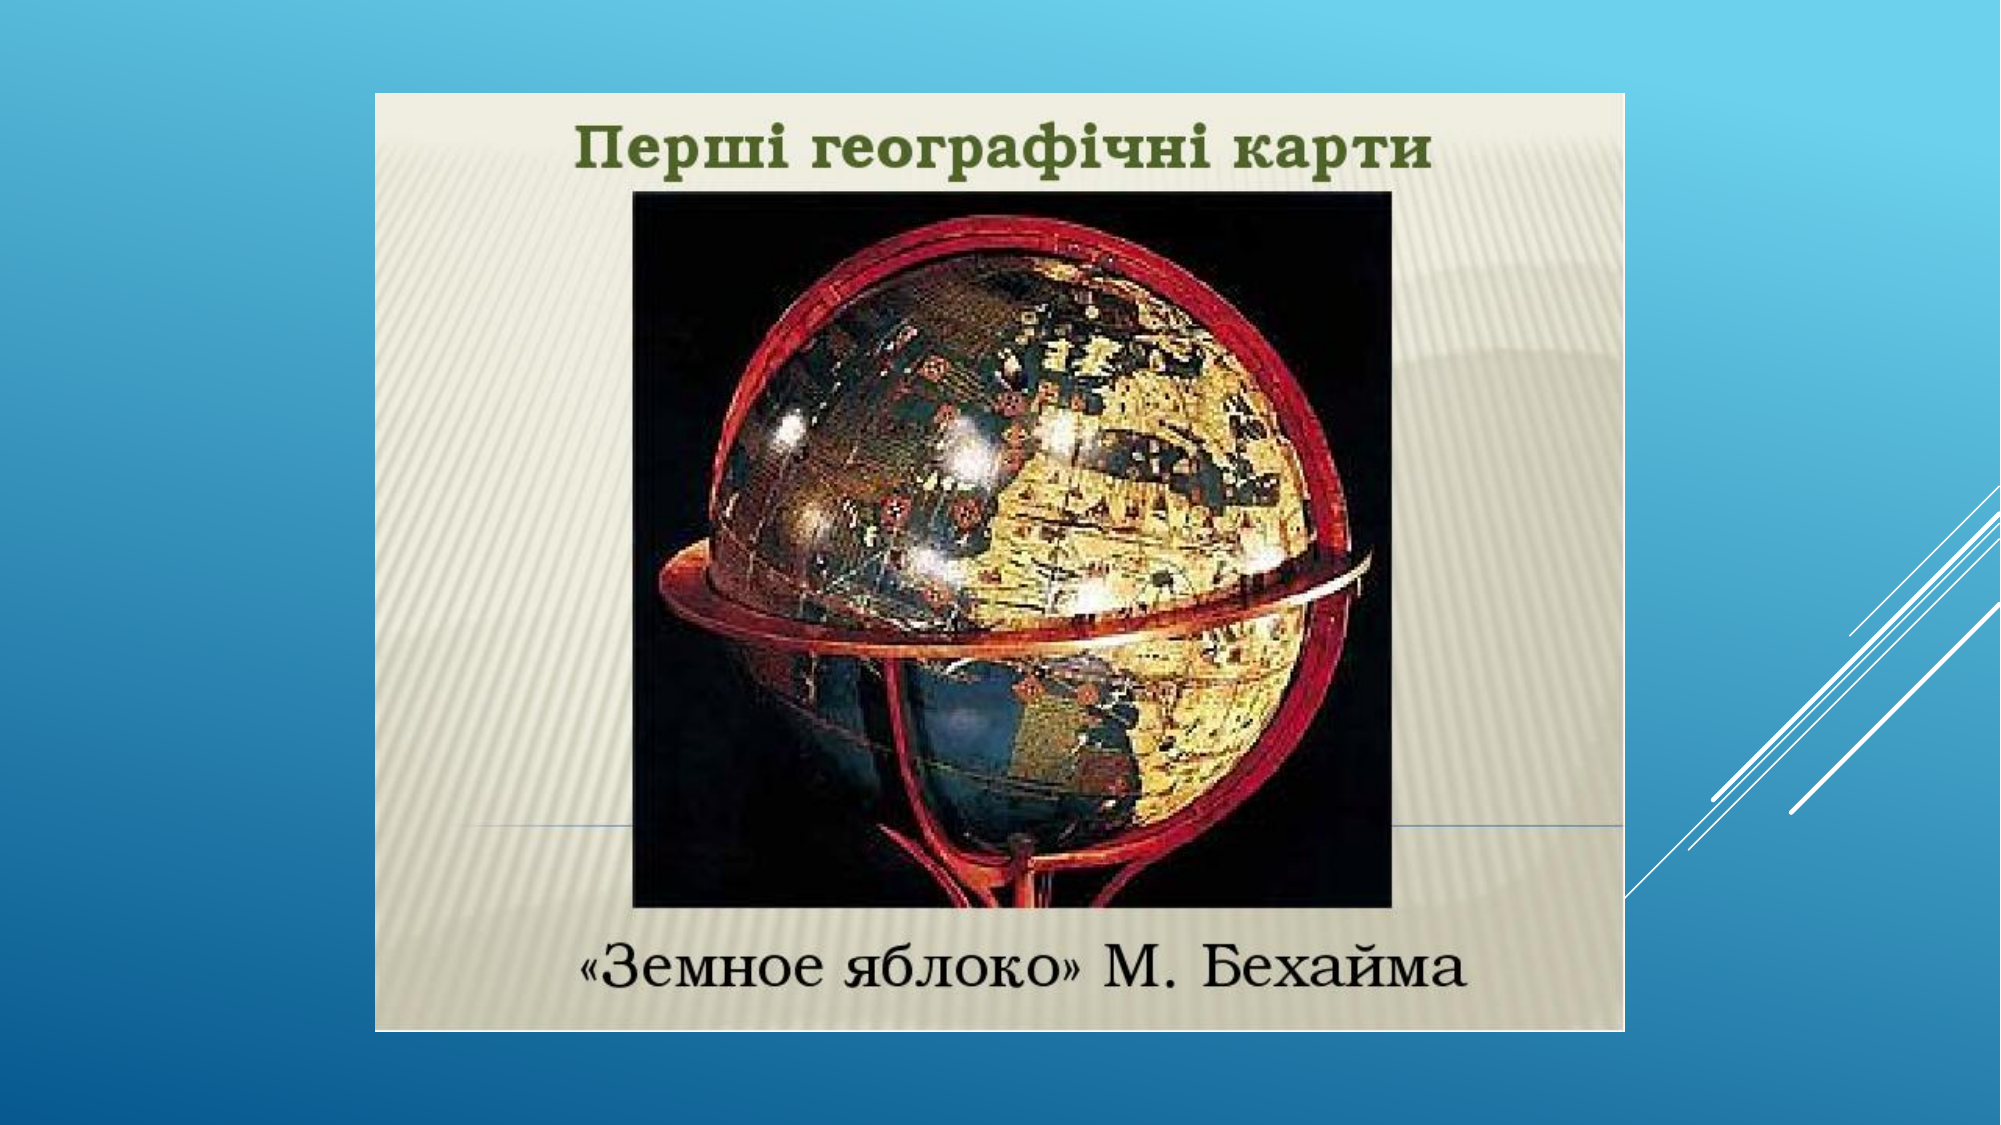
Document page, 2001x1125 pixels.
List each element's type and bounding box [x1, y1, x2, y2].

picture [374, 93, 1626, 1032]
